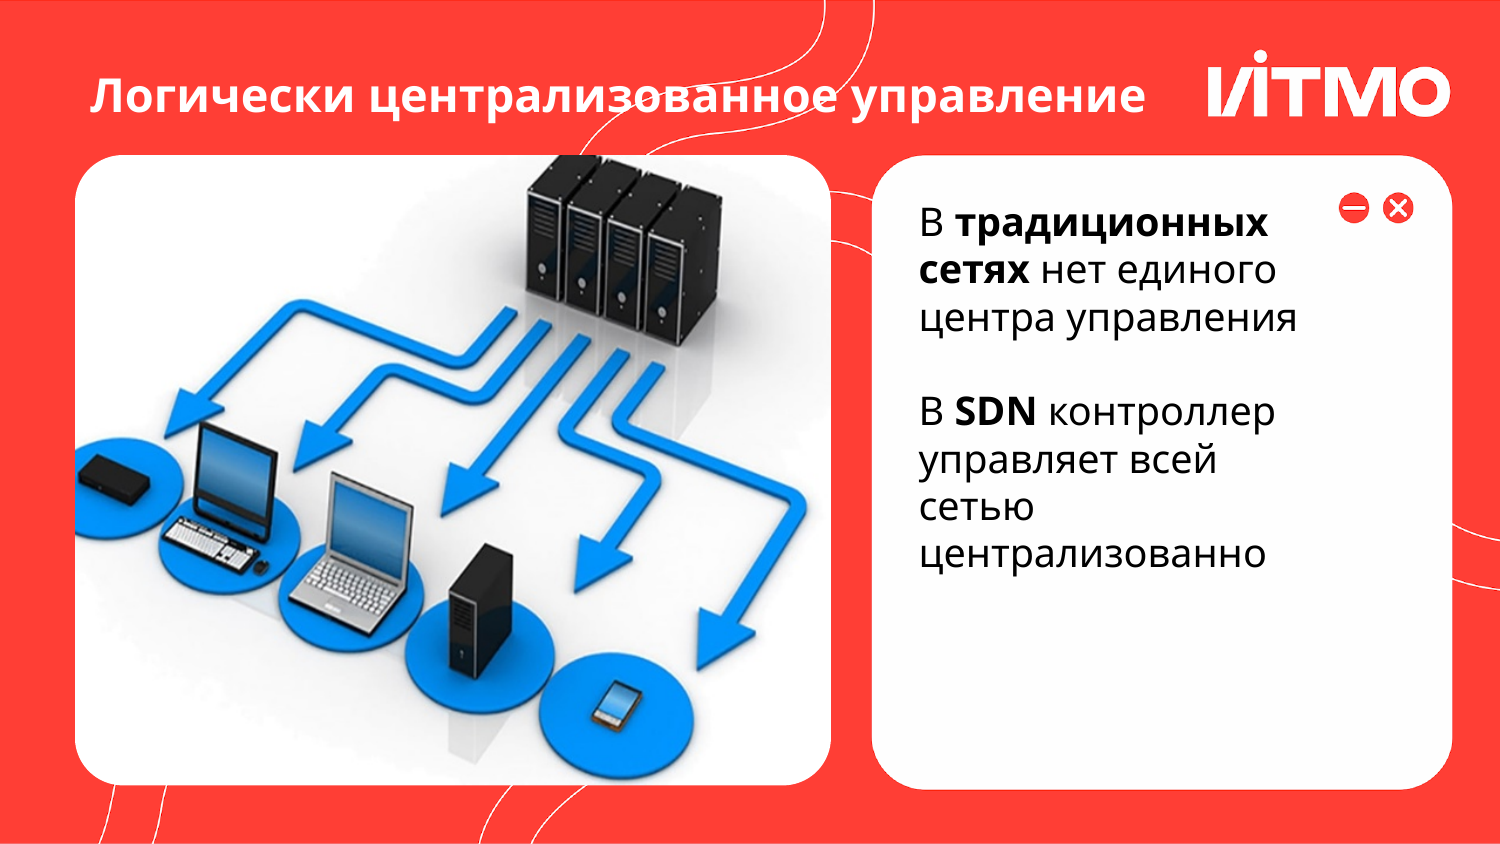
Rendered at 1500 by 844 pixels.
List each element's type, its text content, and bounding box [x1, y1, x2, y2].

picture [0, 0, 1500, 844]
list В традиционных сетях нет единого центра управления В SDN контроллер управляет всей сетью централизованно [903, 189, 1319, 752]
title Логически централизованное управление [75, 50, 1195, 137]
